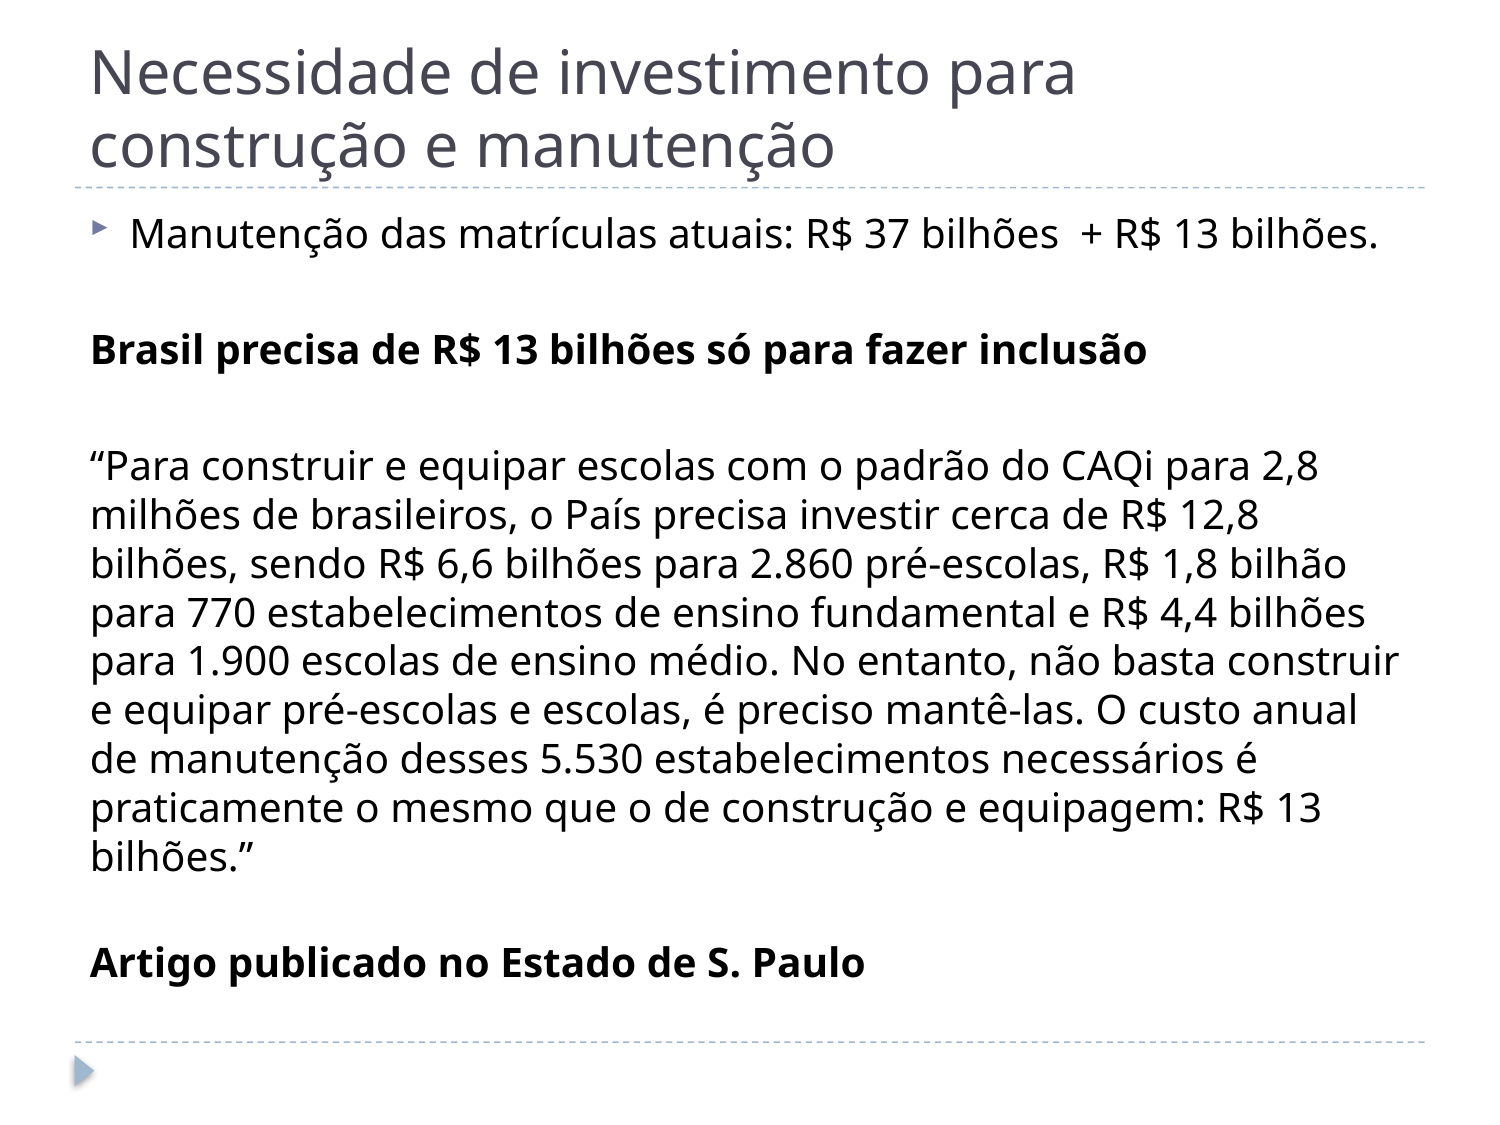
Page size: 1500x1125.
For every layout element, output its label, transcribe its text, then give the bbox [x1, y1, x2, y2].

list Manutenção das matrículas atuais: R$ 37 bilhões + R$ 13 bilhões. Brasil precisa de R$ 13 bilhões só para fazer inclusão “Para construir e equipar escolas com o padrão do CAQi para 2,8 milhões de brasileiros, o País precisa investir cerca de R$ 12,8 bilhões, sendo R$ 6,6 bilhões para 2.860 pré-escolas, R$ 1,8 bilhão para 770 estabelecimentos de ensino fundamental e R$ 4,4 bilhões para 1.900 escolas de ensino médio. No entanto, não basta construir e equipar pré-escolas e escolas, é preciso mantê-las. O custo anual de manutenção desses 5.530 estabelecimentos necessários é praticamente o mesmo que o de construção e equipagem: R$ 13 bilhões.” Artigo publicado no Estado de S. Paulo [75, 200, 1425, 1010]
title Necessidade de investimento para construção e manutenção [75, 24, 1425, 188]
